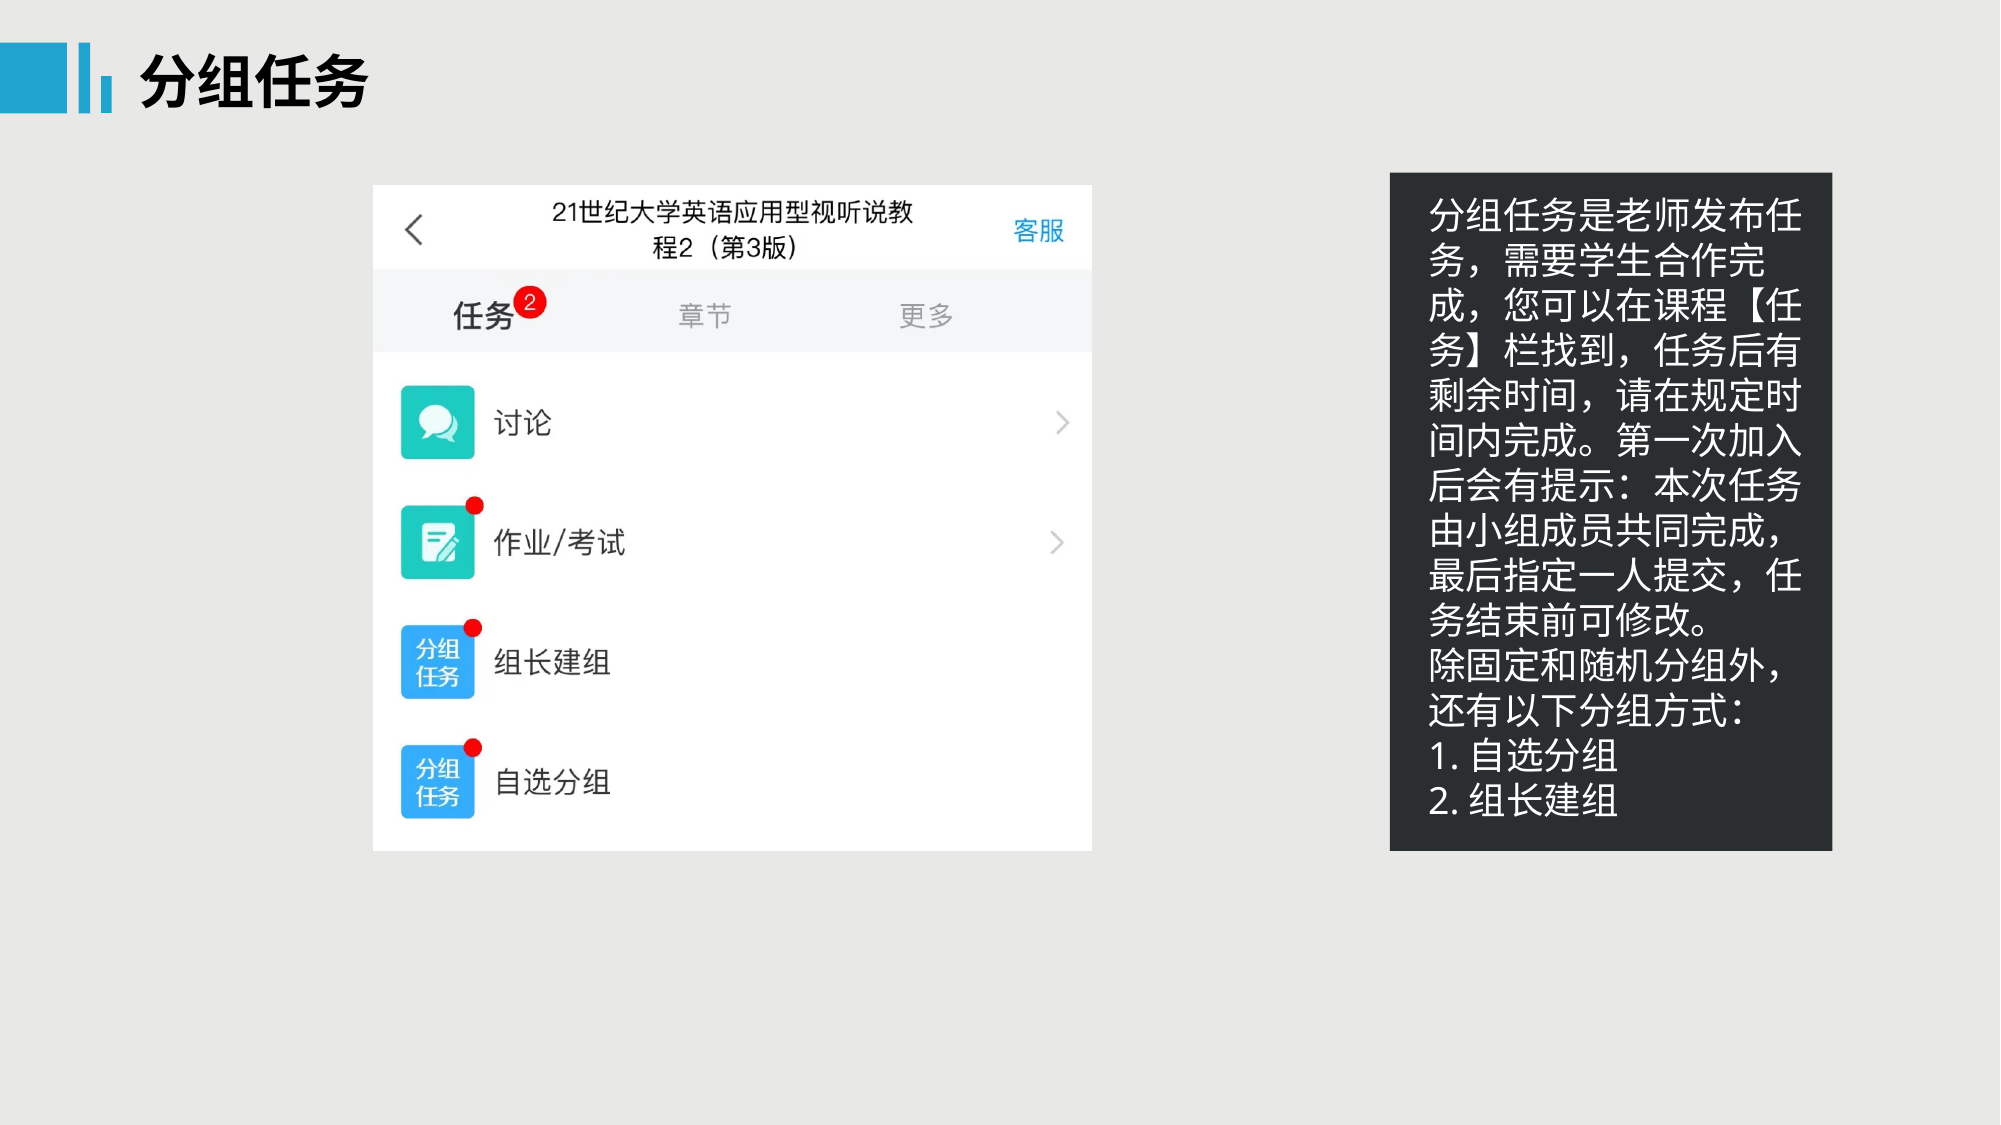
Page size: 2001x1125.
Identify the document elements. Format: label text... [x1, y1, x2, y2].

text_box [0, 41, 69, 116]
picture [373, 185, 1092, 852]
text_box [77, 41, 92, 116]
text_box [99, 74, 114, 115]
text_box [1388, 171, 1834, 853]
text_box 分组任务 [123, 38, 473, 124]
text_box 分组任务是老师发布任务，需要学生合作完成，您可以在课程【任务】栏找到，任务后有剩余时间，请在规定时间内完成。第一次加入后会有提示：本次任务由小组成员共同完成，最后指定一人提交，任务结束前可修改。 除固定和随机分组外，还有以下分组方式： 1.自选分组 2.组长建组 [1413, 184, 1837, 830]
